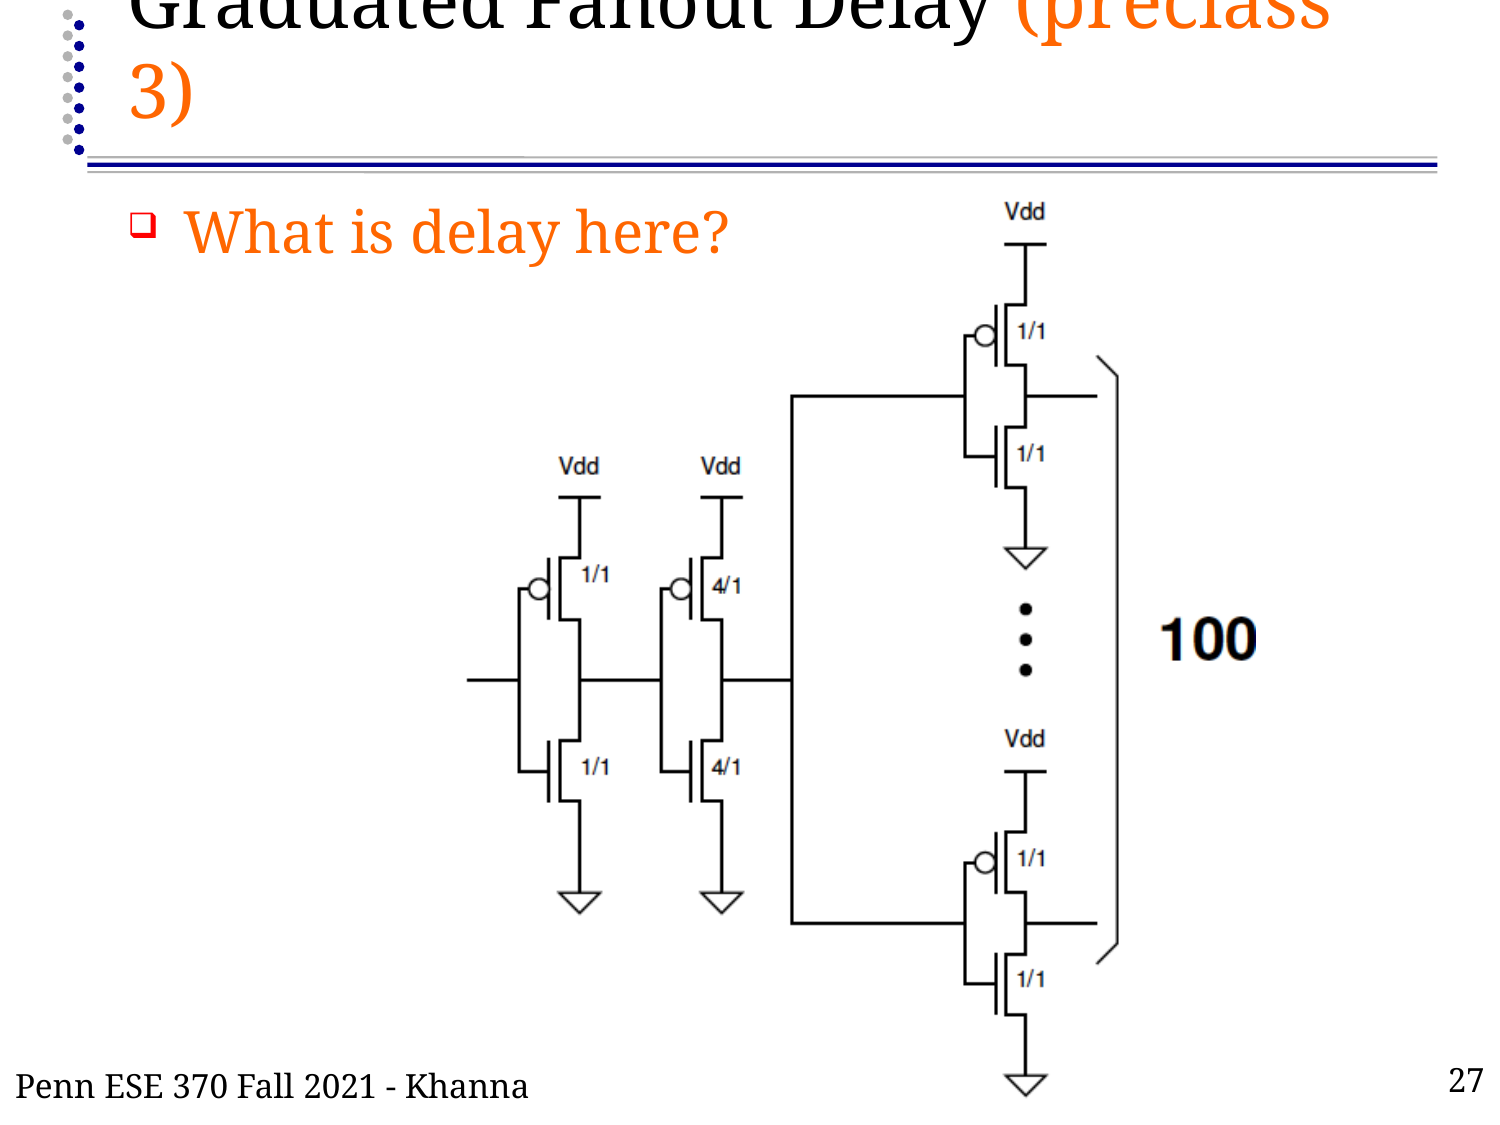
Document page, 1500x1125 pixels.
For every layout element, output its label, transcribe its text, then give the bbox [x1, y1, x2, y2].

list What is delay here? [112, 187, 1388, 1013]
picture [464, 199, 1256, 1101]
footer Penn ESE 370 Fall 2021 - Khanna [0, 1037, 813, 1113]
title Graduated Fanout Delay (preclass 3) [112, 16, 1391, 142]
slide_number 27 [1187, 1037, 1500, 1113]
